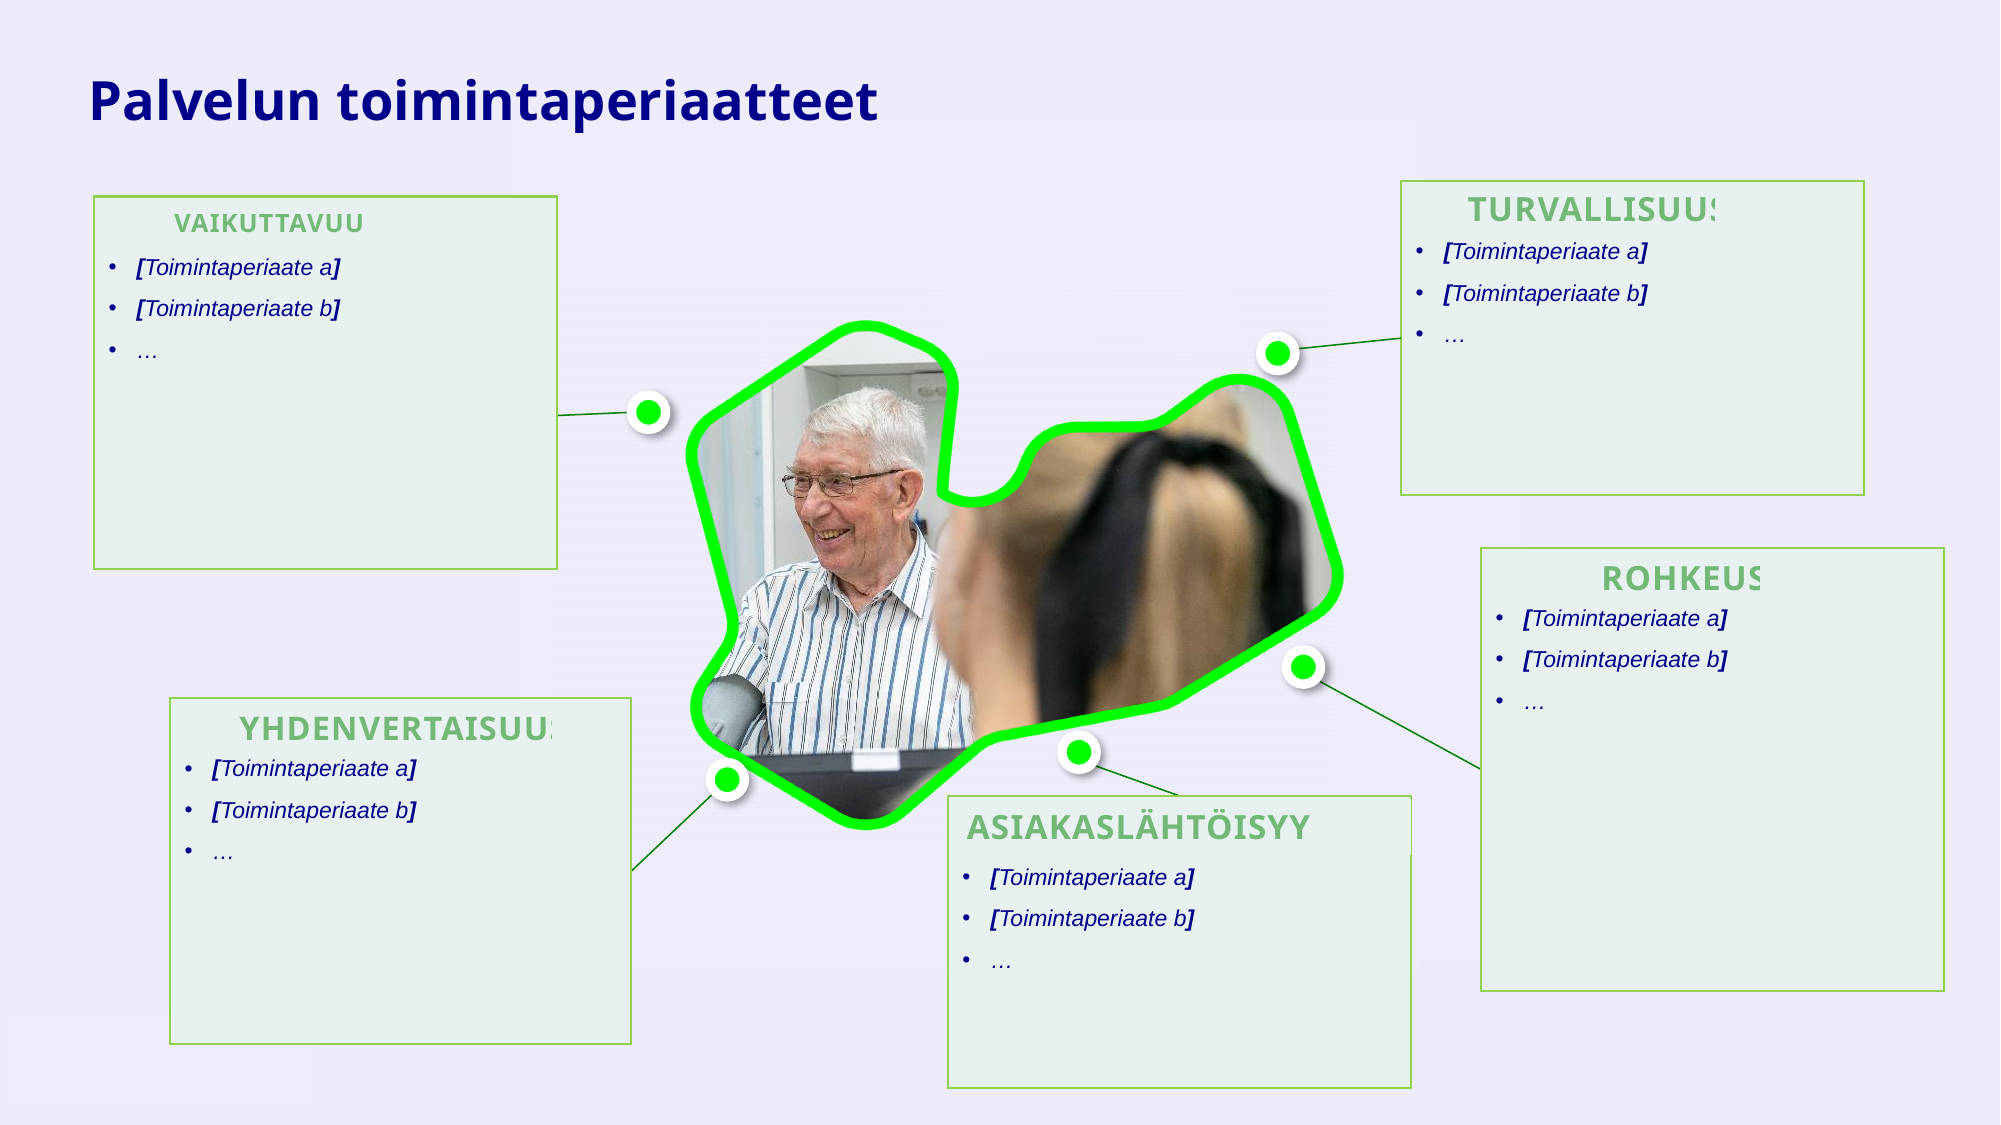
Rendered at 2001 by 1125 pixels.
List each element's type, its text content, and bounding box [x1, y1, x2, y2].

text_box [947, 795, 1412, 1088]
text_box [1091, 764, 1180, 795]
title Palvelun toimintaperiaatteet [74, 32, 1926, 175]
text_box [509, 117, 1523, 971]
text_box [169, 698, 632, 1045]
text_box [558, 412, 632, 416]
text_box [93, 196, 558, 570]
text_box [1292, 338, 1401, 350]
text_box [Toimintaperiaate a] [Toimintaperiaate b] … [1523, 180, 1865, 496]
text_box TURVALLISUUS [1523, 180, 1853, 236]
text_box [632, 791, 716, 872]
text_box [1480, 547, 1945, 991]
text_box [1315, 679, 1480, 770]
